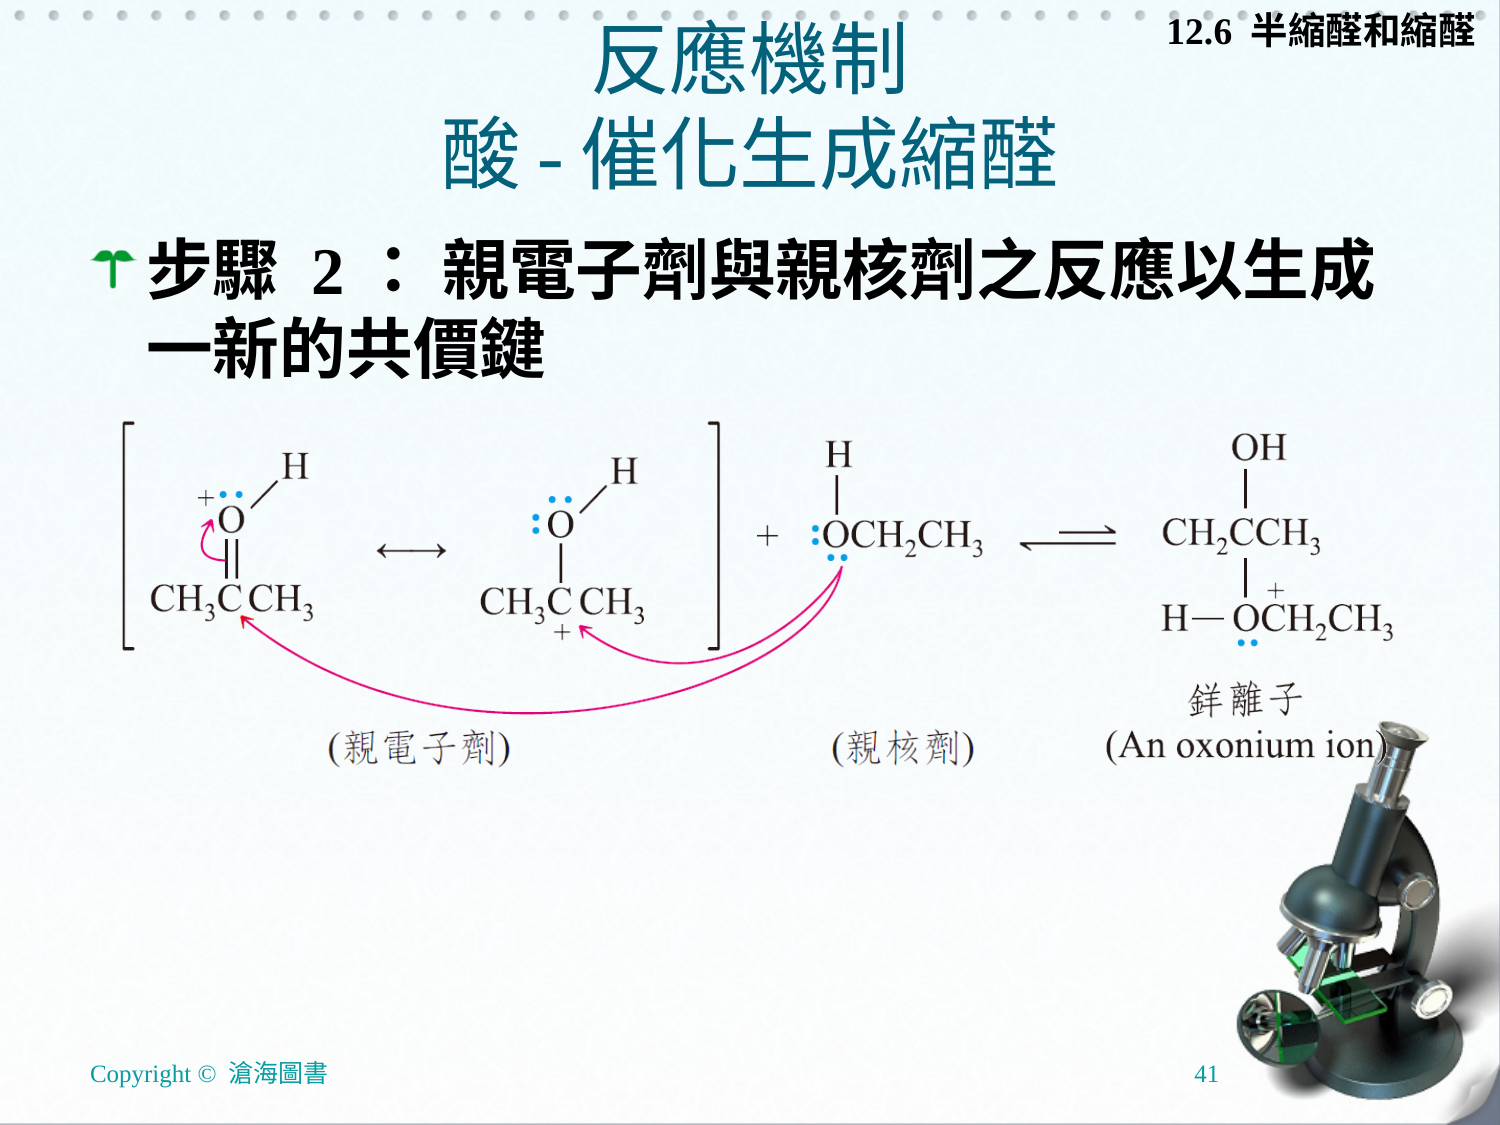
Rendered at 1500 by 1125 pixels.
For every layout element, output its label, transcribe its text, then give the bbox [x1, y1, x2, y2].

slide_number 41 [1074, 1042, 1235, 1103]
list 步驟 2： 親電子劑與親核劑之反應以生成一新的共價鍵 [75, 219, 1425, 1005]
text_box 12.6 半縮醛和縮醛 [1151, 0, 1500, 60]
title 反應機制 酸-催化生成縮醛 [75, 0, 1425, 209]
slide_number Copyright © 滄海圖書 [75, 1042, 425, 1103]
picture [0, 0, 1500, 1125]
